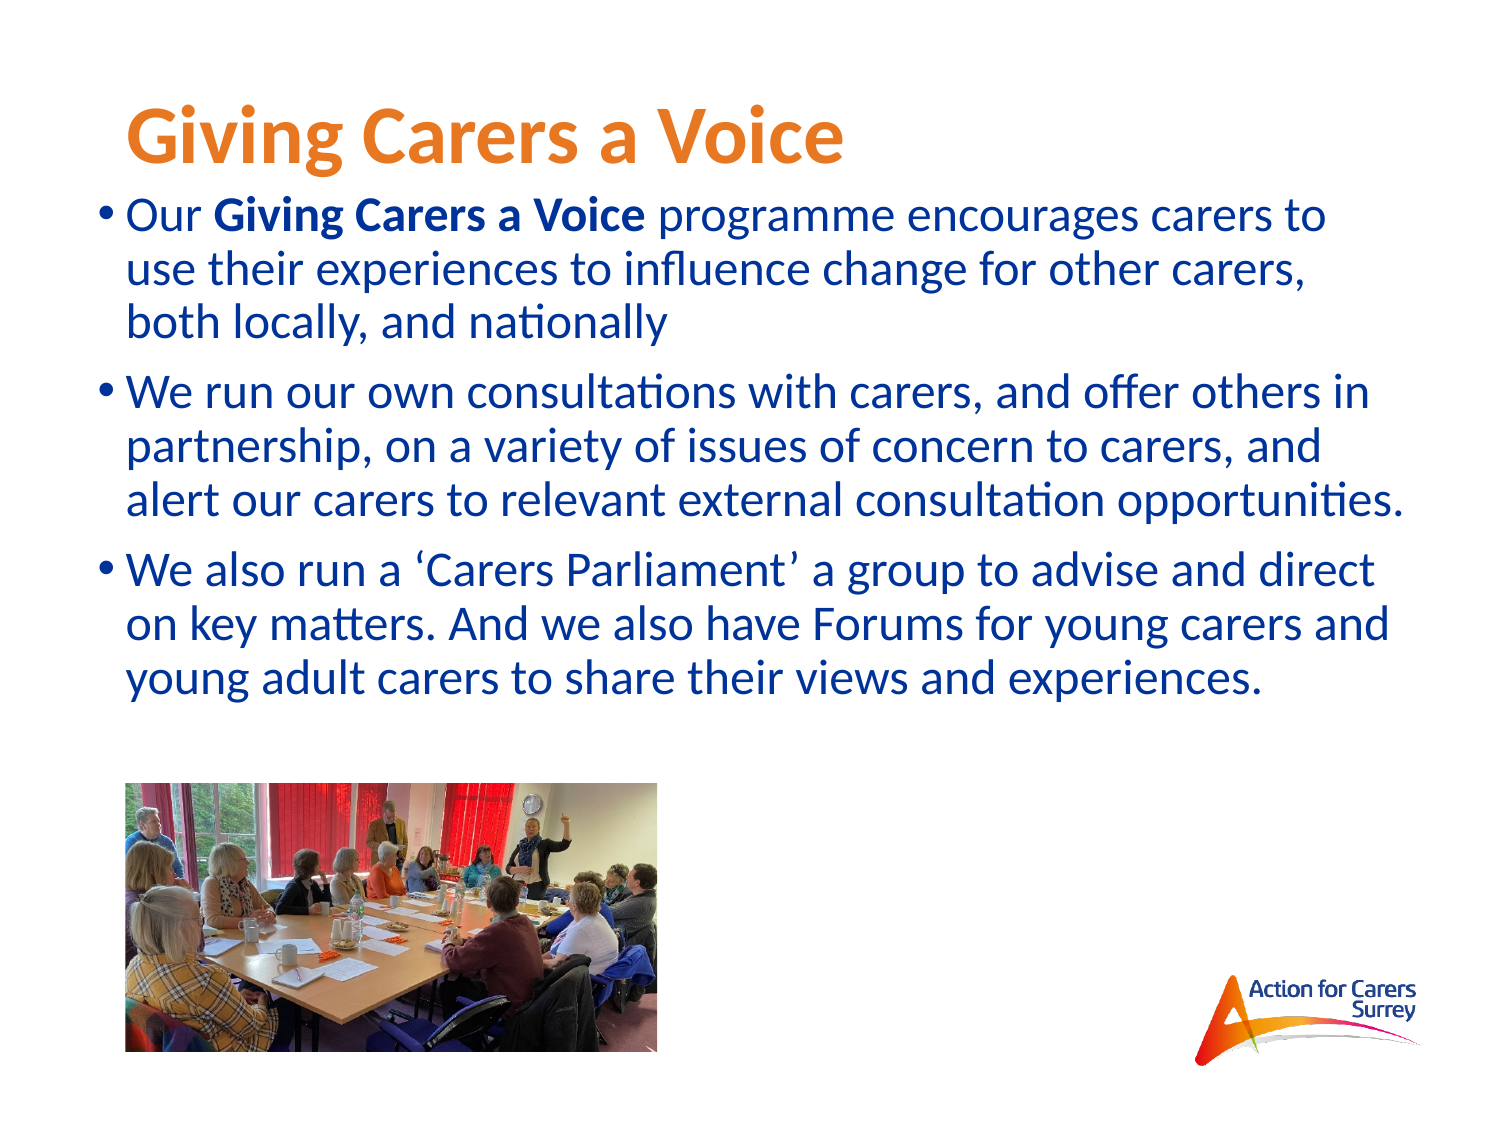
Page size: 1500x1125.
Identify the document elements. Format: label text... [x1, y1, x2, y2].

title Giving Carers a Voice [111, 83, 1385, 180]
list Our Giving Carers a Voice programme encourages carers to use their experiences to influence change for other carers, both locally, and nationally We run our own consultations with carers, and offer others in partnership, on a variety of issues of concern to carers, and alert our carers to relevant external consultation opportunities. We also run a ‘Carers Parliament’ a group to advise and direct on key matters. And we also have Forums for young carers and young adult carers to share their views and experiences. [82, 180, 1421, 853]
picture [1195, 975, 1421, 1066]
picture [125, 783, 658, 1052]
